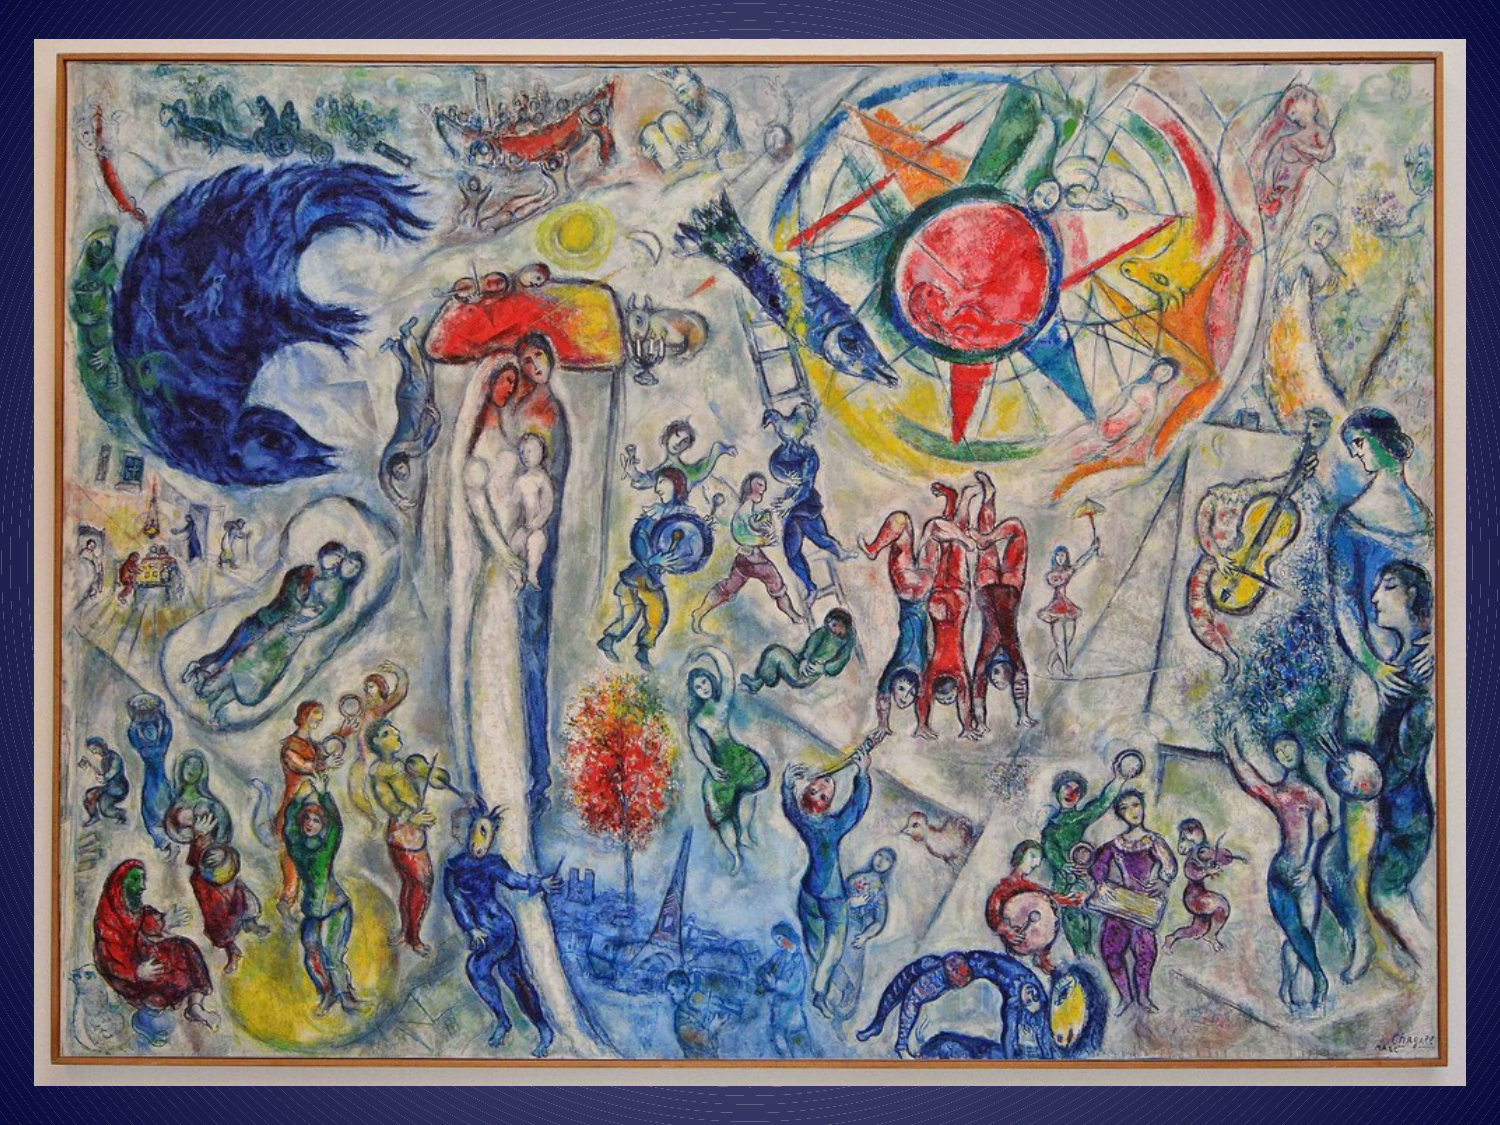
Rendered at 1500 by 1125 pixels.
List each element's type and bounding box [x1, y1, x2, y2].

picture [34, 39, 1466, 1086]
